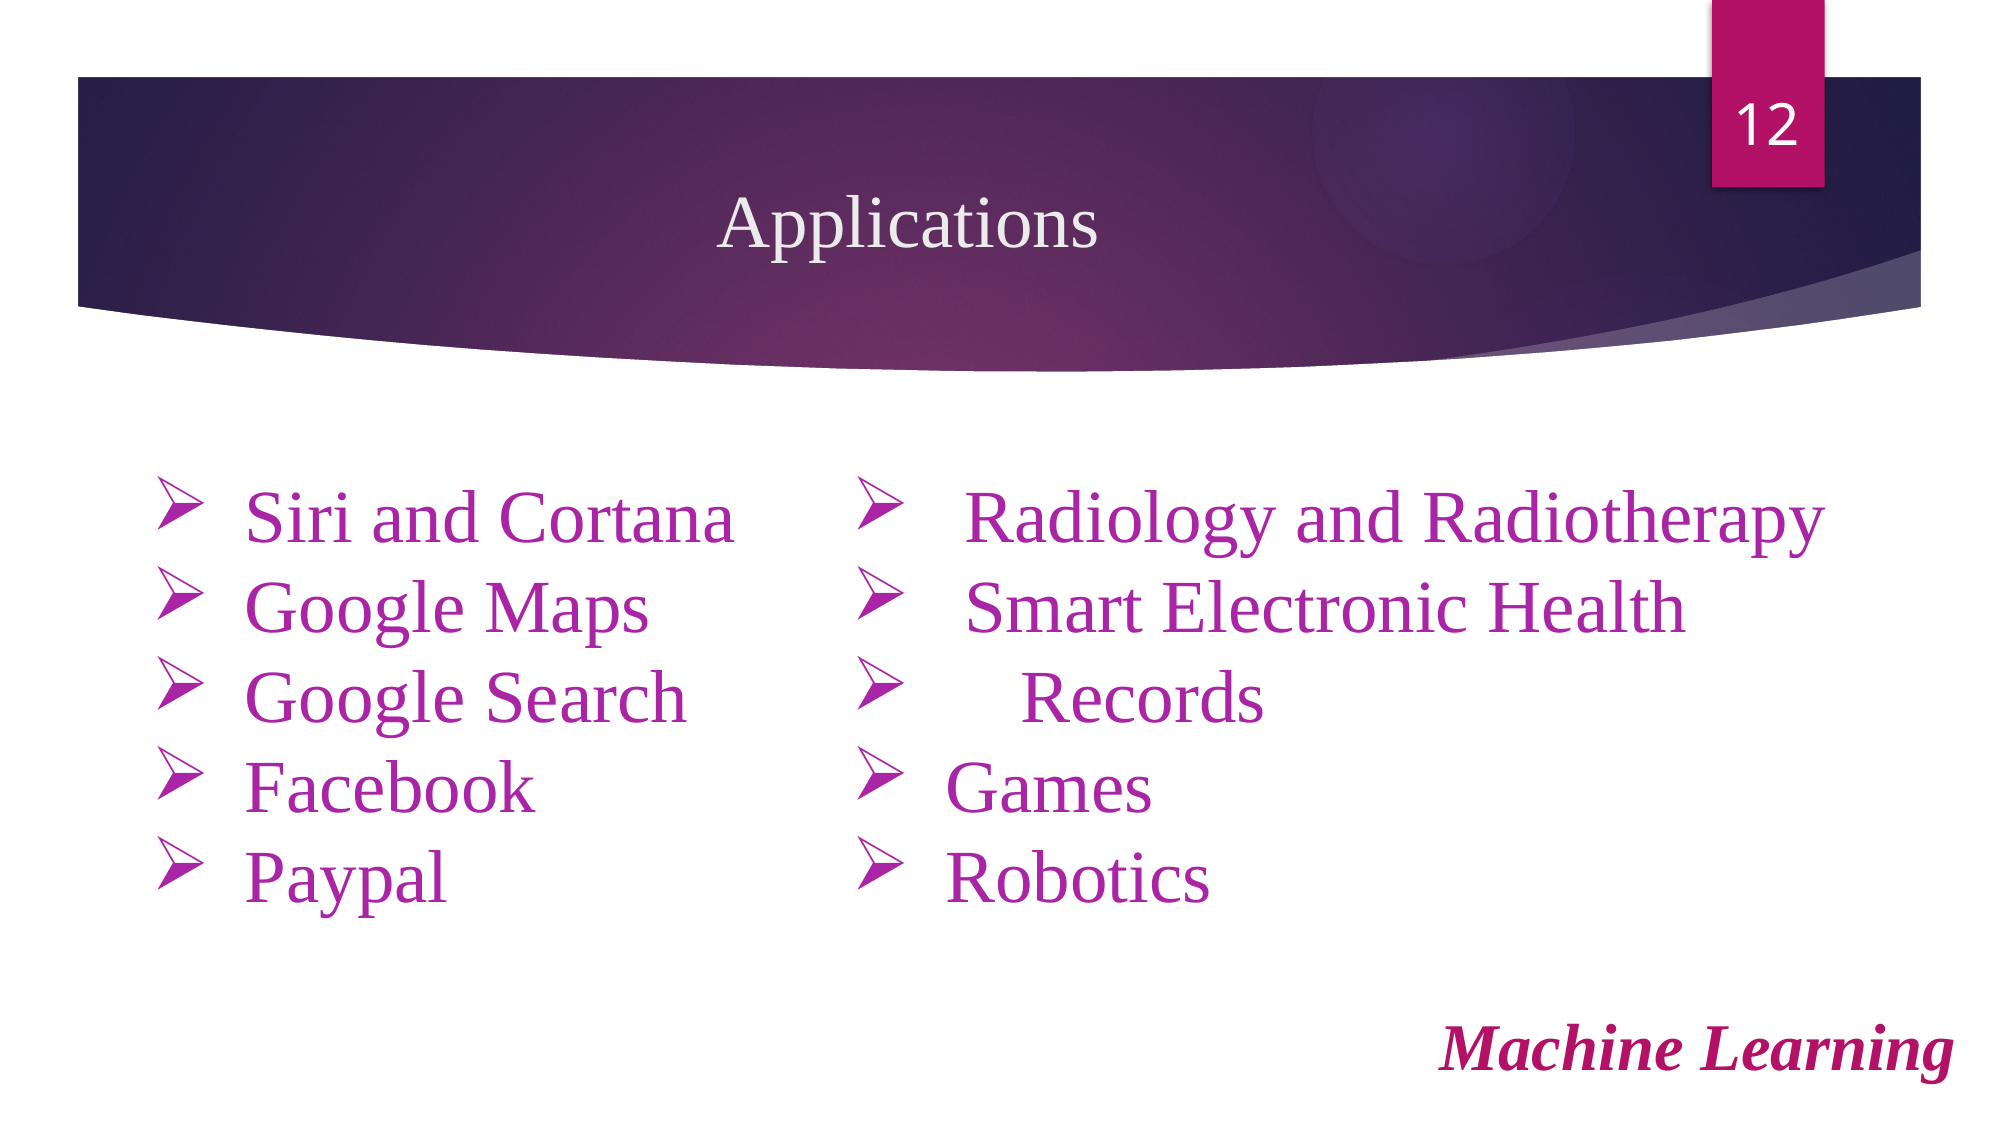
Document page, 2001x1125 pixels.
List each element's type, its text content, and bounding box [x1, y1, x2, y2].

text_box Machine Learning [1424, 996, 1972, 1091]
title Applications [189, 159, 1627, 276]
text_box Siri and Cortana Google Maps Google Search Facebook Paypal [136, 460, 752, 926]
slide_number 12 [1698, 48, 1836, 175]
text_box Radiology and Radiotherapy Smart Electronic Health Records Games Robotics [836, 460, 1842, 926]
